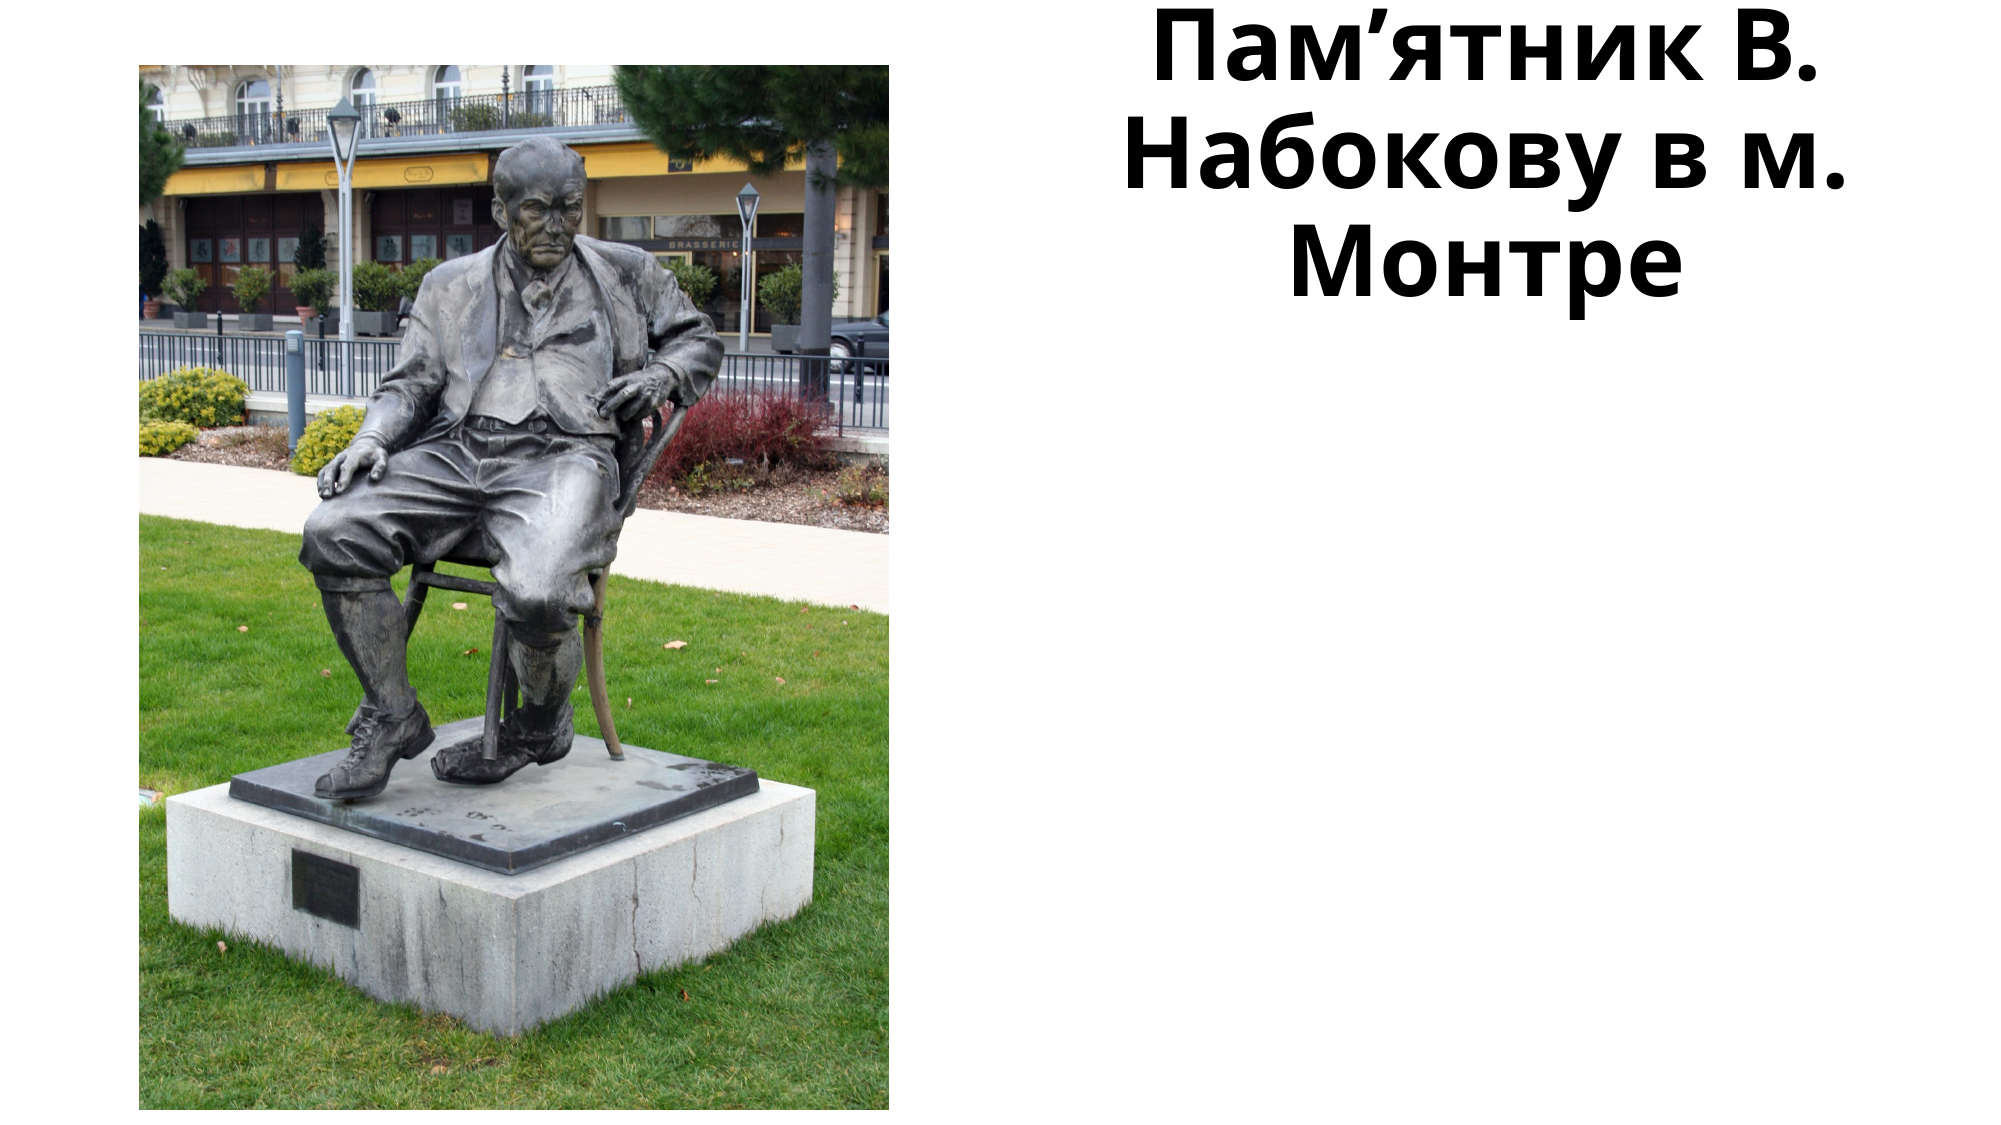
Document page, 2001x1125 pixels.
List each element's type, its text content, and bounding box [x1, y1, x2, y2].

picture [138, 65, 889, 1110]
title Пам’ятник В. Набокову в м. Монтре [999, 66, 1971, 247]
